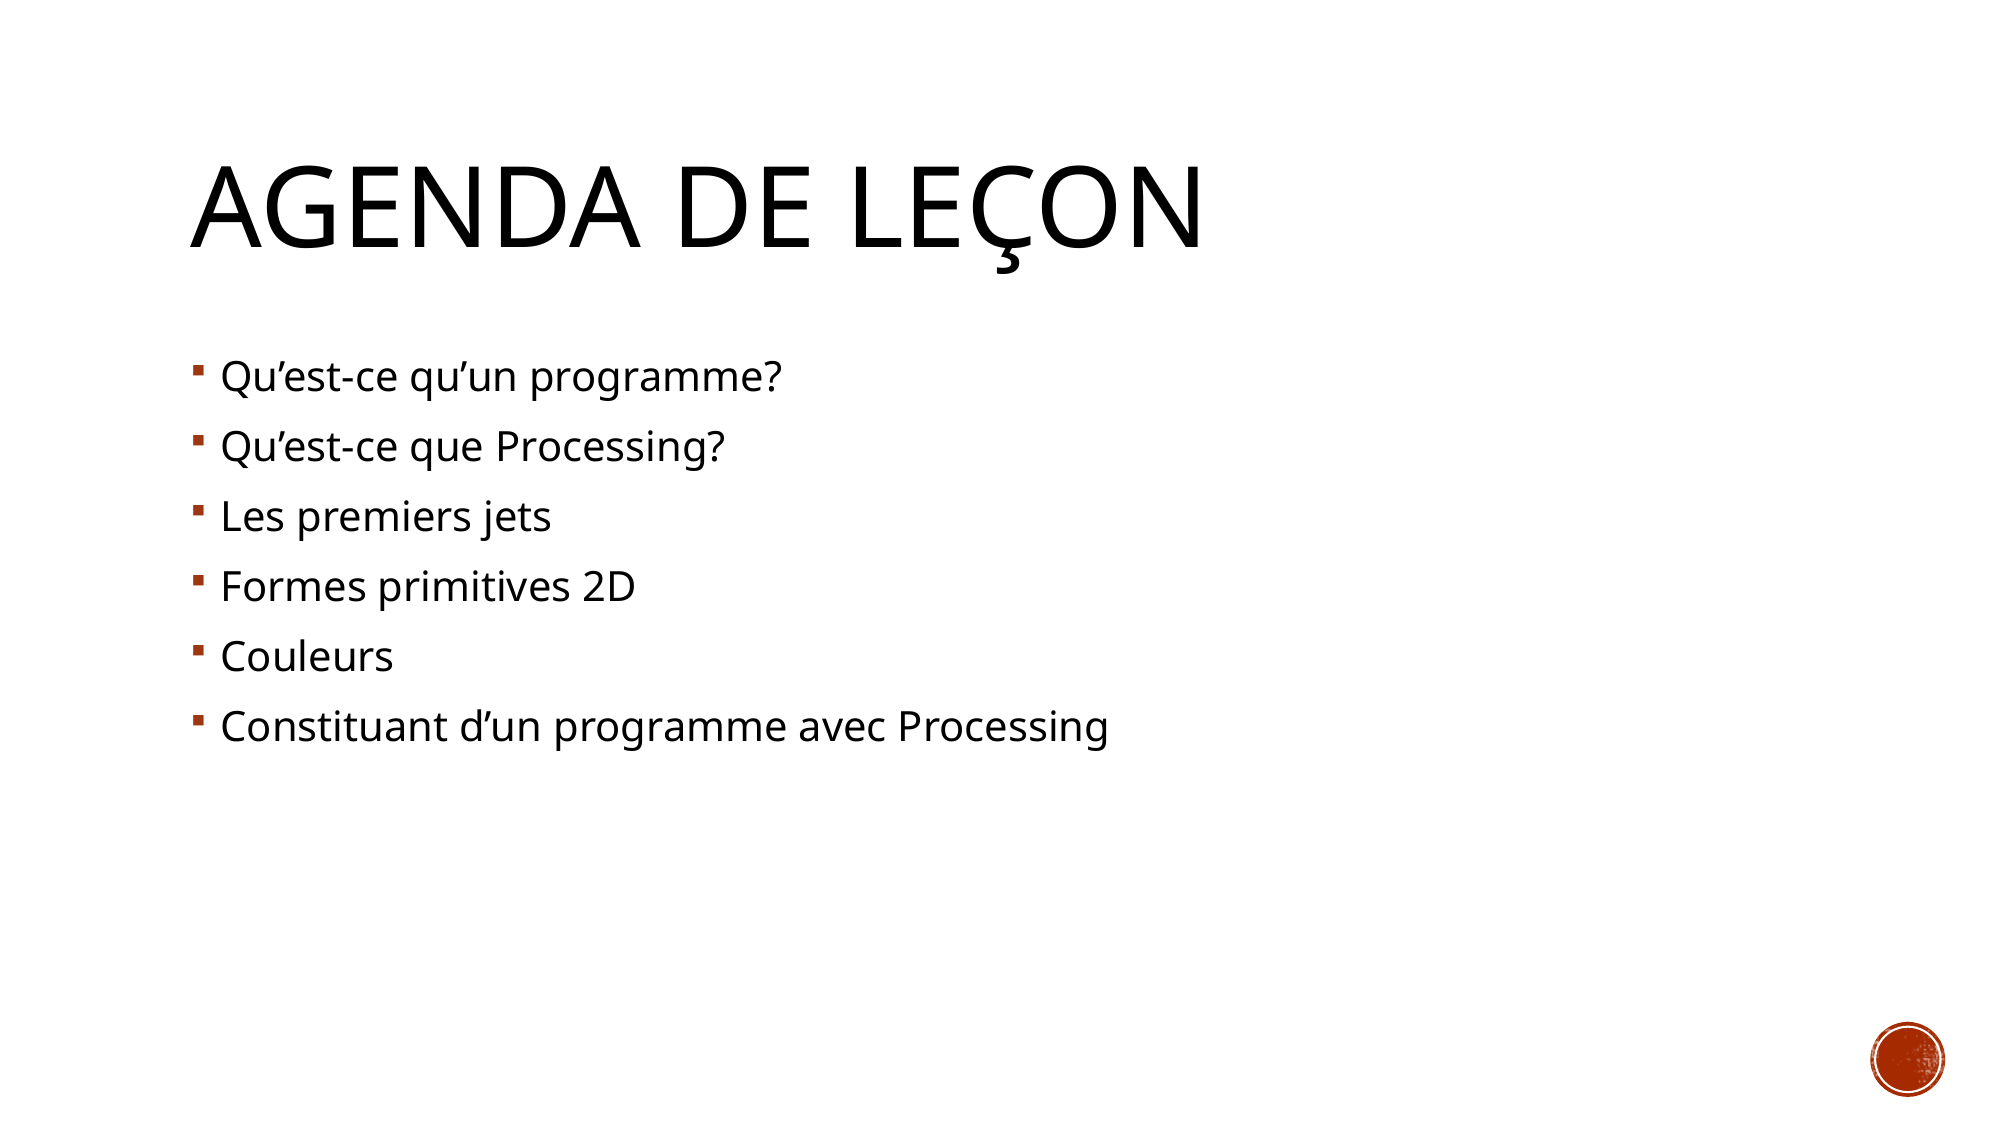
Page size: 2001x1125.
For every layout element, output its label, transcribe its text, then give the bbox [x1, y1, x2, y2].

list Qu’est-ce qu’un programme? Qu’est-ce que Processing? Les premiers jets Formes primitives 2D Couleurs Constituant d’un programme avec Processing [175, 348, 1826, 1013]
title Agenda de leçon [175, 79, 1826, 344]
